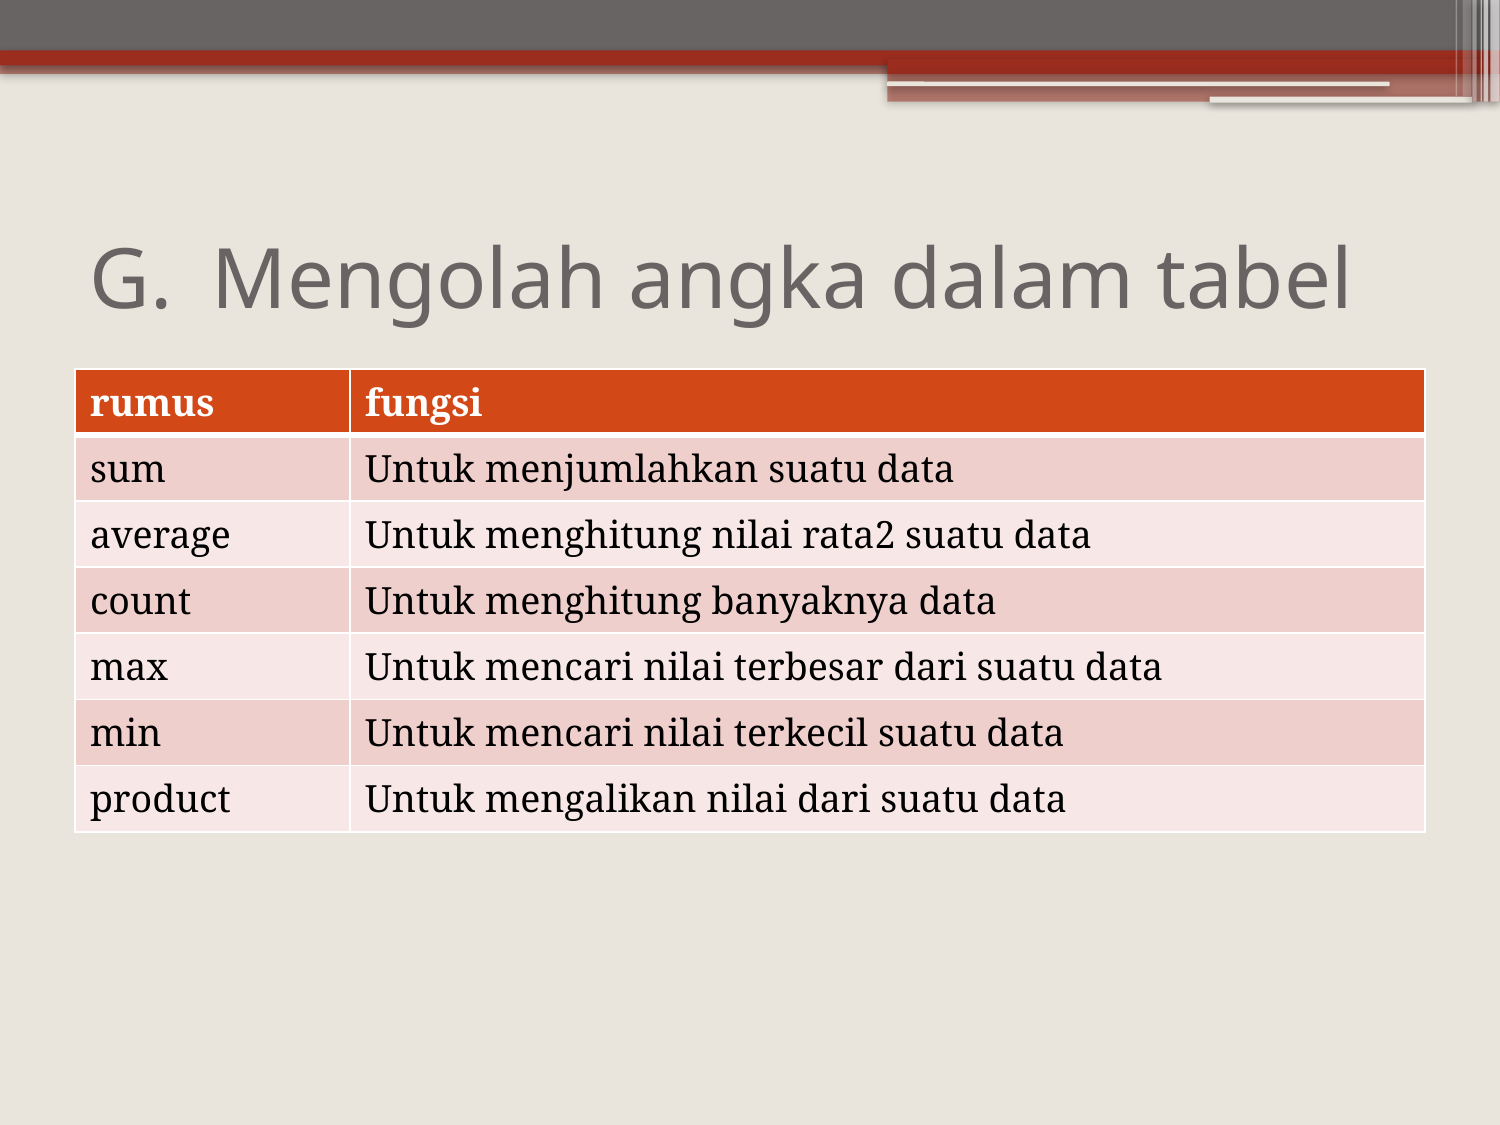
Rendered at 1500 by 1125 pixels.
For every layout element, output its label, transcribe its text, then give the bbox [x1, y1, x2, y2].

table_cell count [76, 568, 349, 632]
table_cell Untuk mencari nilai terbesar dari suatu data [351, 634, 1424, 699]
table_header rumus [76, 370, 349, 432]
table_cell sum [76, 438, 349, 500]
table_cell Untuk menghitung banyaknya data [351, 568, 1424, 632]
table_cell product [76, 766, 349, 831]
table_cell min [76, 700, 349, 765]
table_cell Untuk mencari nilai terkecil suatu data [351, 700, 1424, 765]
table_cell Untuk menjumlahkan suatu data [351, 438, 1424, 500]
table_cell Untuk mengalikan nilai dari suatu data [351, 766, 1424, 831]
table_cell max [76, 634, 349, 699]
table_cell average [76, 502, 349, 566]
title Mengolah angka dalam tabel [75, 187, 1425, 363]
table_header fungsi [351, 370, 1424, 432]
table_cell Untuk menghitung nilai rata2 suatu data [351, 502, 1424, 566]
